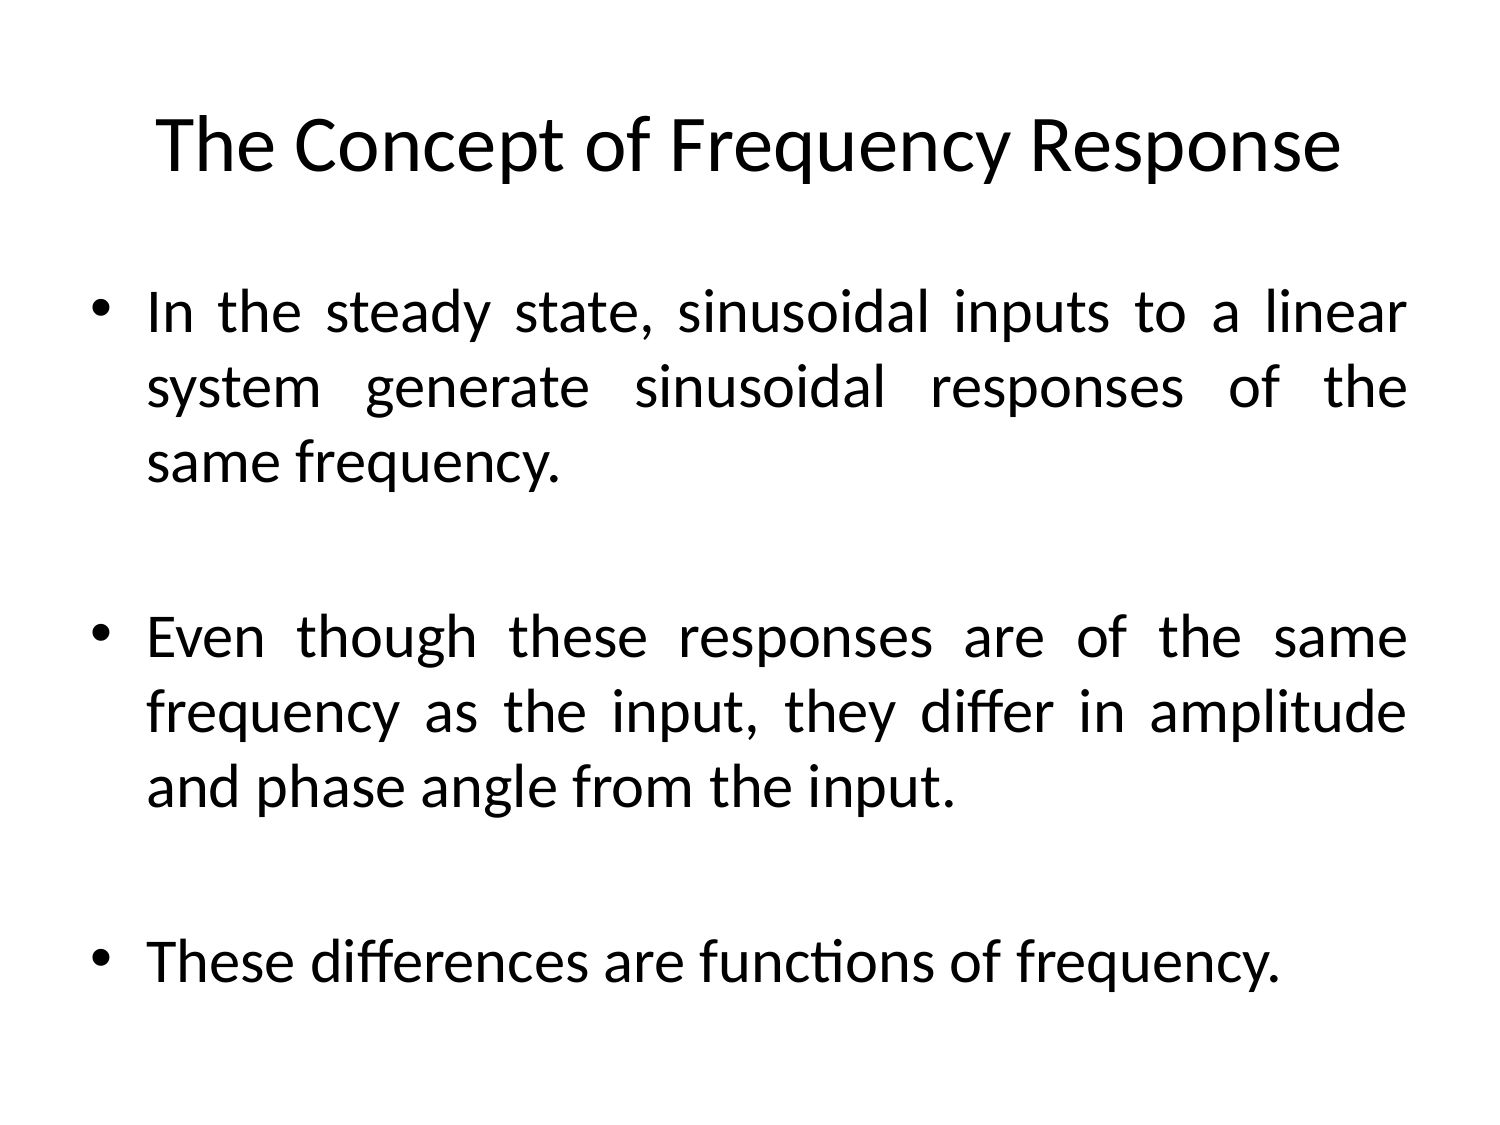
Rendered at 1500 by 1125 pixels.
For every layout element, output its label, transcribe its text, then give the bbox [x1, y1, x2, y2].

title The Concept of Frequency Response [75, 45, 1425, 233]
list In the steady state, sinusoidal inputs to a linear system generate sinusoidal responses of the same frequency. Even though these responses are of the same frequency as the input, they differ in amplitude and phase angle from the input. These differences are functions of frequency. [75, 262, 1425, 1005]
